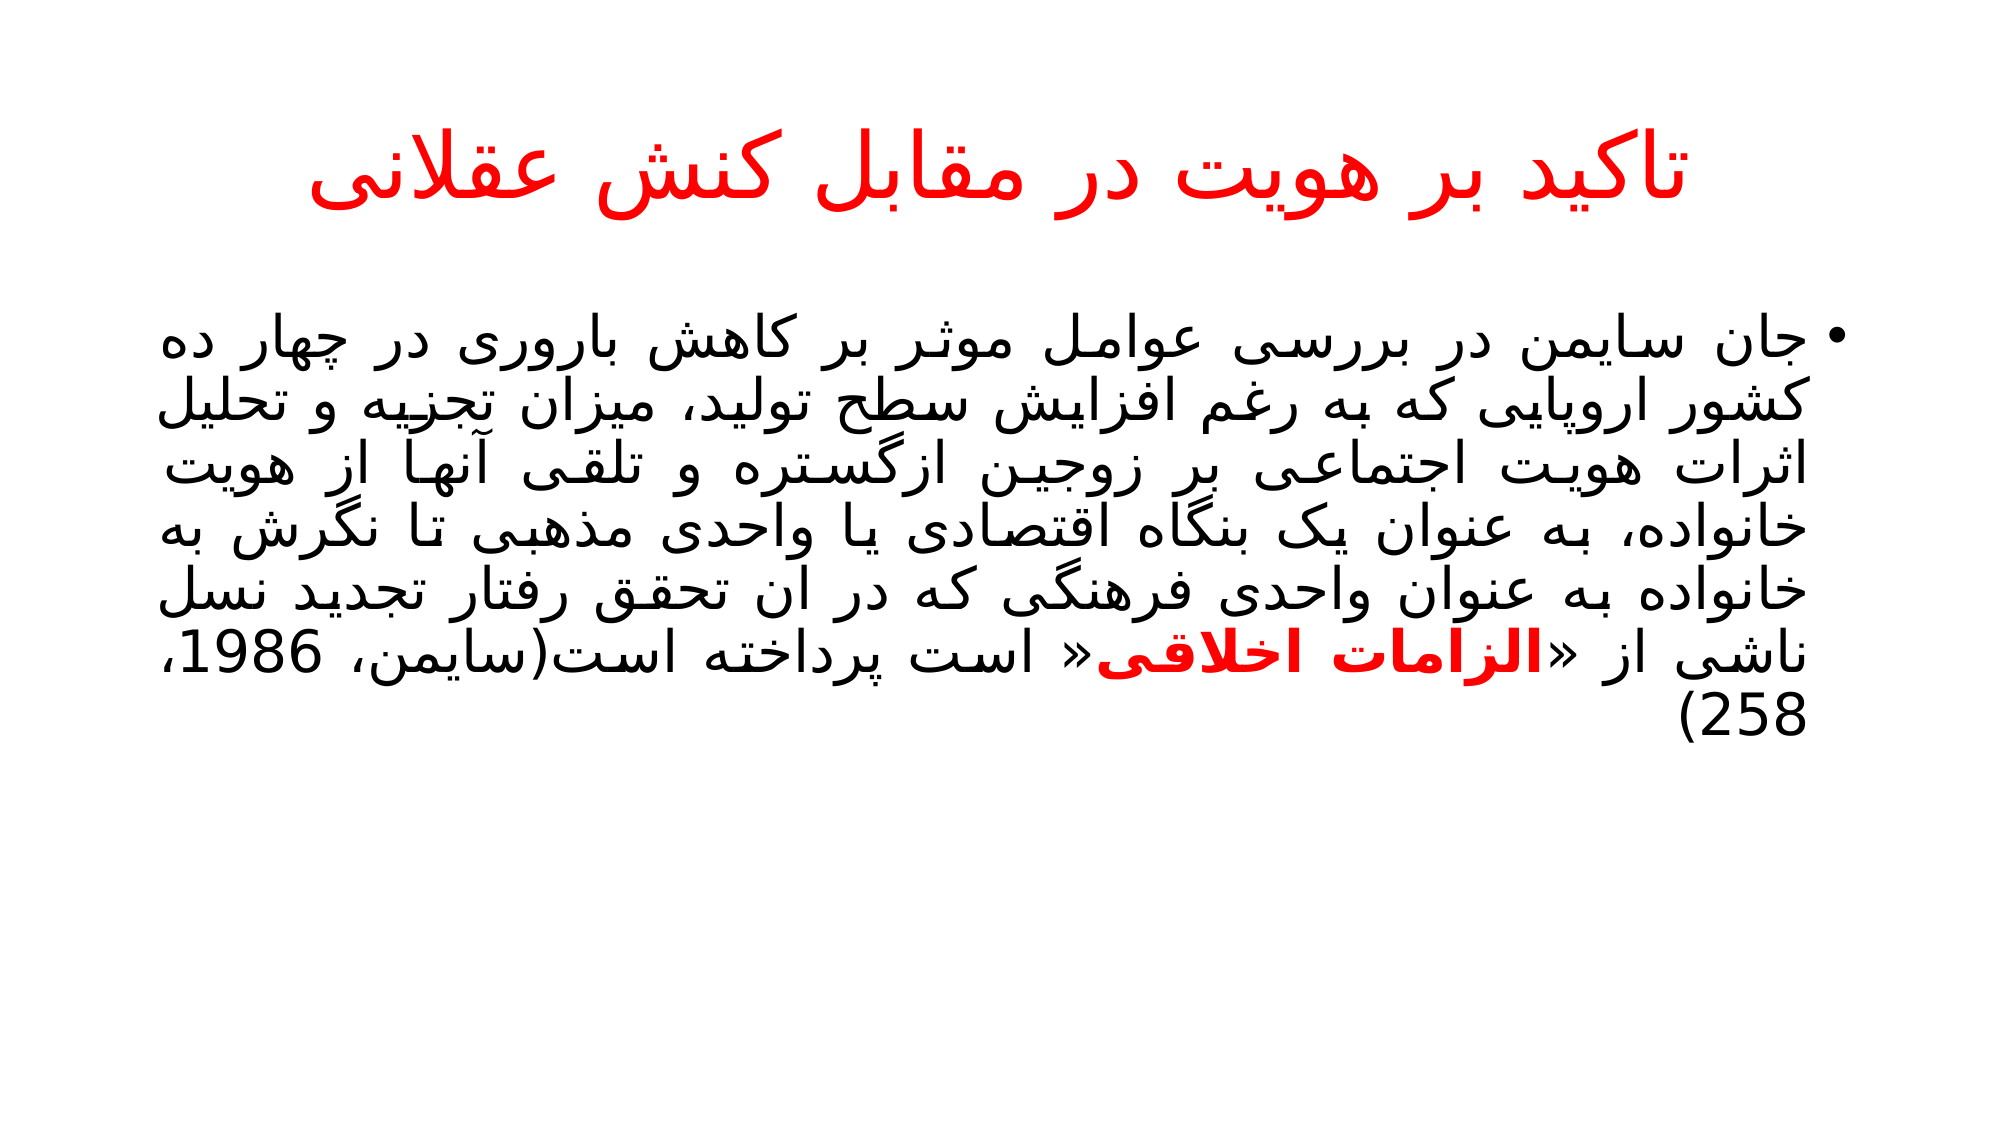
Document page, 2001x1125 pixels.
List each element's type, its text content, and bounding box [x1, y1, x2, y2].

title تاکید بر هویت در مقابل کنش عقلانی [137, 59, 1863, 278]
list جان سایمن در بررسی عوامل موثر بر کاهش باروری در چهار ده کشور اروپایی که به رغم افزایش سطح تولید، میزان تجزیه و تحلیل اثرات هویت اجتماعی بر زوجین ازگستره و تلقی آنها از هویت خانواده، به عنوان یک بنگاه اقتصادی یا واحدی مذهبی تا نگرش به خانواده به عنوان واحدی فرهنگی که در ان تحقق رفتار تجدید نسل ناشی از «الزامات اخلاقی« است پرداخته است(سایمن، 1986، 258) [137, 299, 1863, 1014]
